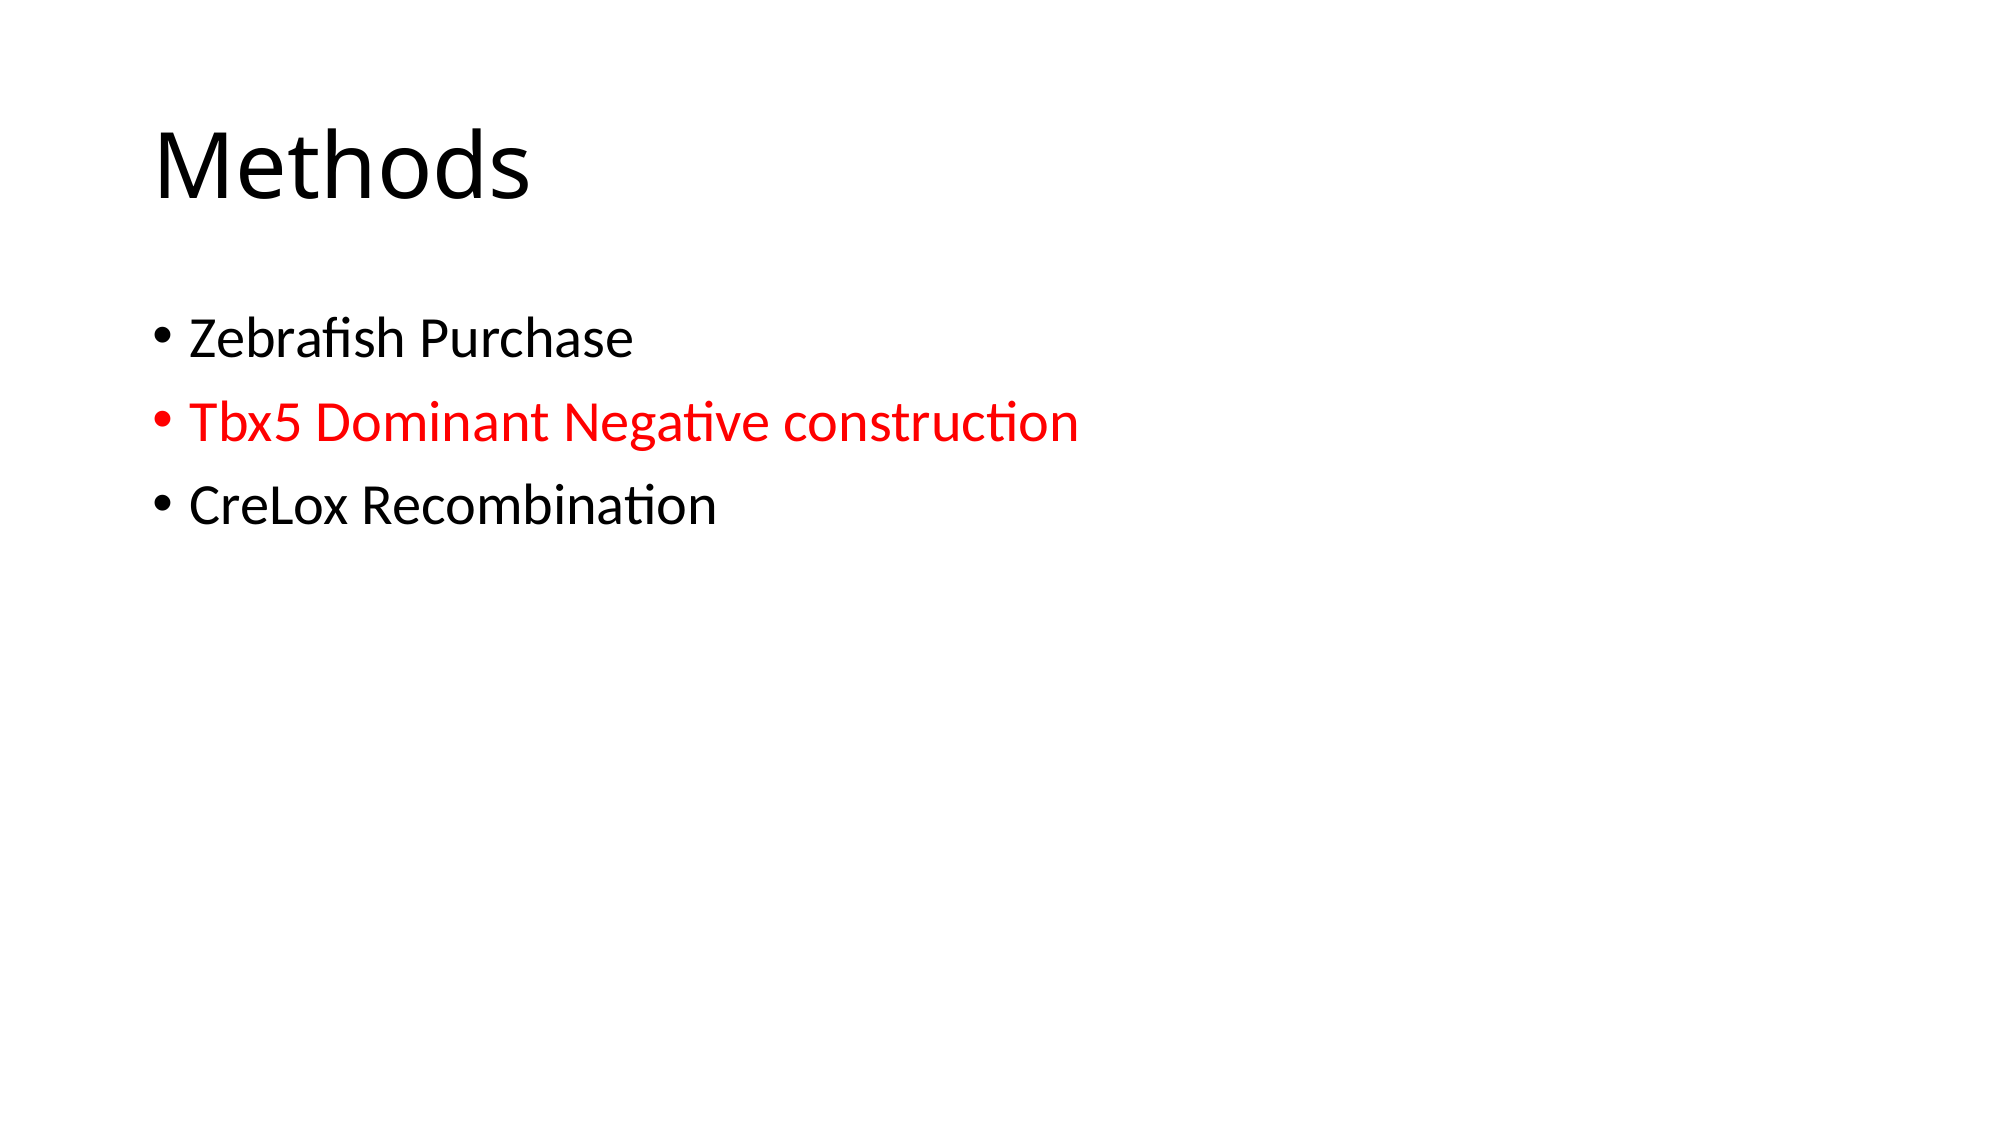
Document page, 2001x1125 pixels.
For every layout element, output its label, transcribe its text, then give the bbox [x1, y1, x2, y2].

list Zebrafish Purchase Tbx5 Dominant Negative construction CreLox Recombination [137, 299, 1863, 1014]
title Methods [137, 59, 1863, 278]
